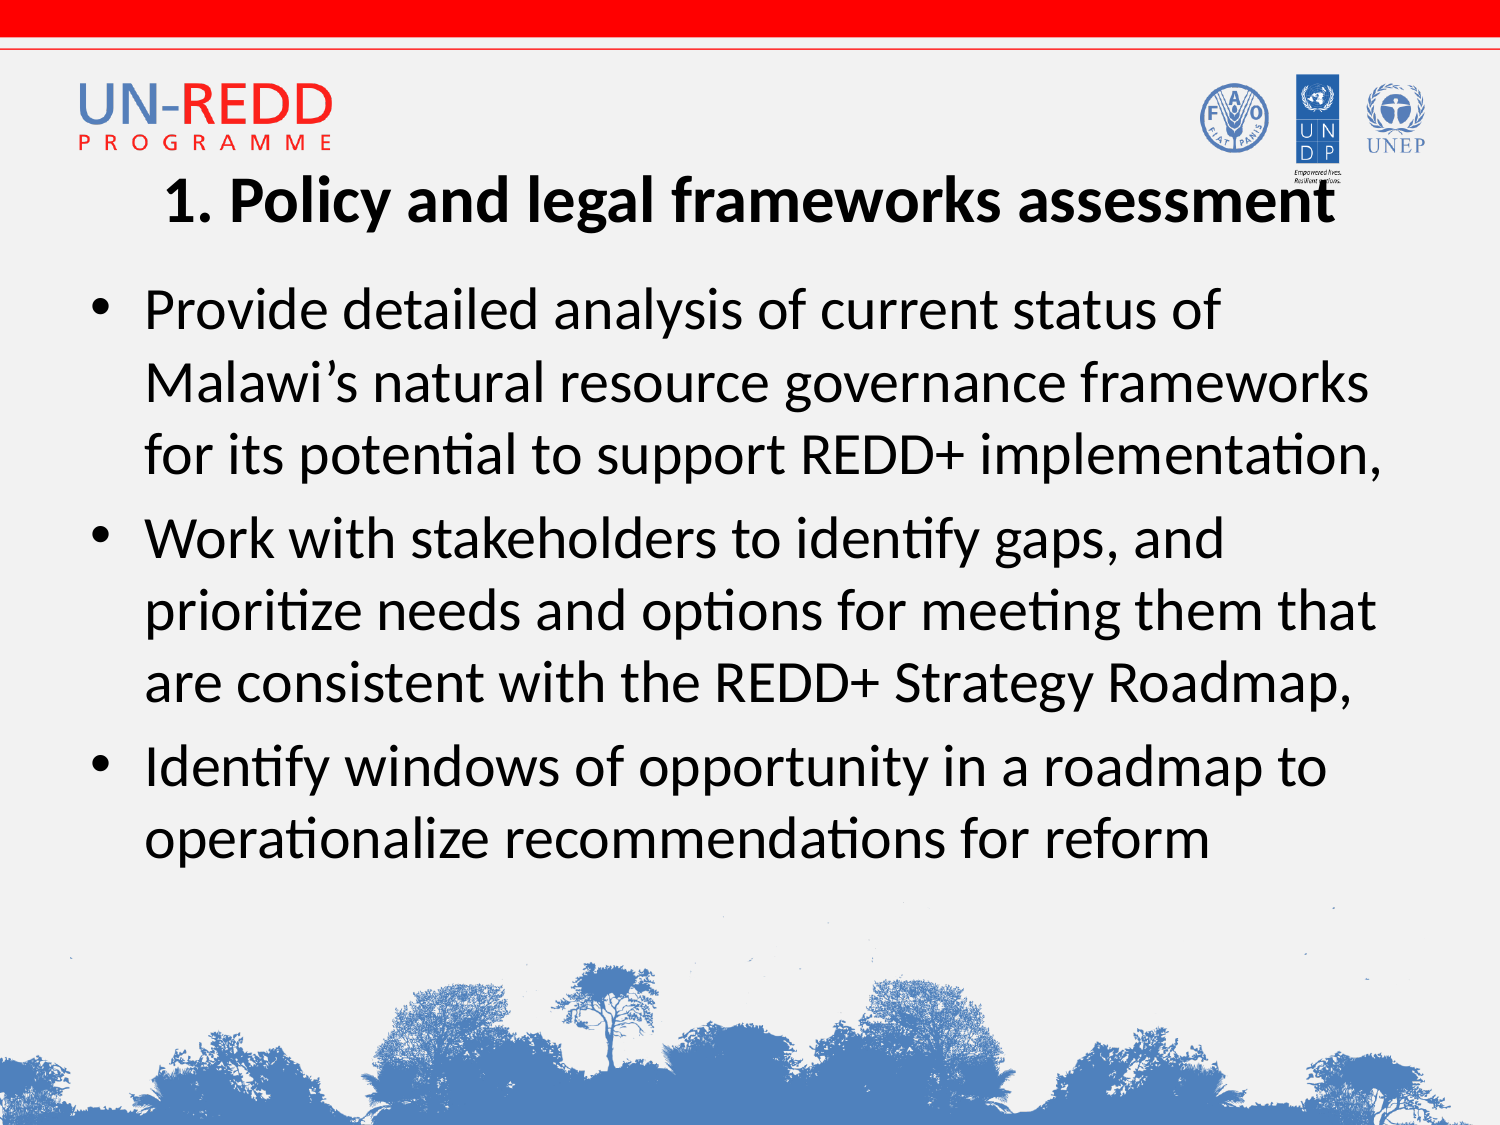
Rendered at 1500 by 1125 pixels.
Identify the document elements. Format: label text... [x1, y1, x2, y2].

picture [1200, 74, 1425, 117]
title 1. Policy and legal frameworks assessment [75, 117, 1425, 262]
picture [0, 821, 1500, 1125]
picture [74, 74, 345, 155]
list Provide detailed analysis of current status of Malawi’s natural resource governance frameworks for its potential to support REDD+ implementation, Work with stakeholders to identify gaps, and prioritize needs and options for meeting them that are consistent with the REDD+ Strategy Roadmap, Identify windows of opportunity in a roadmap to operationalize recommendations for reform [75, 262, 1425, 1005]
